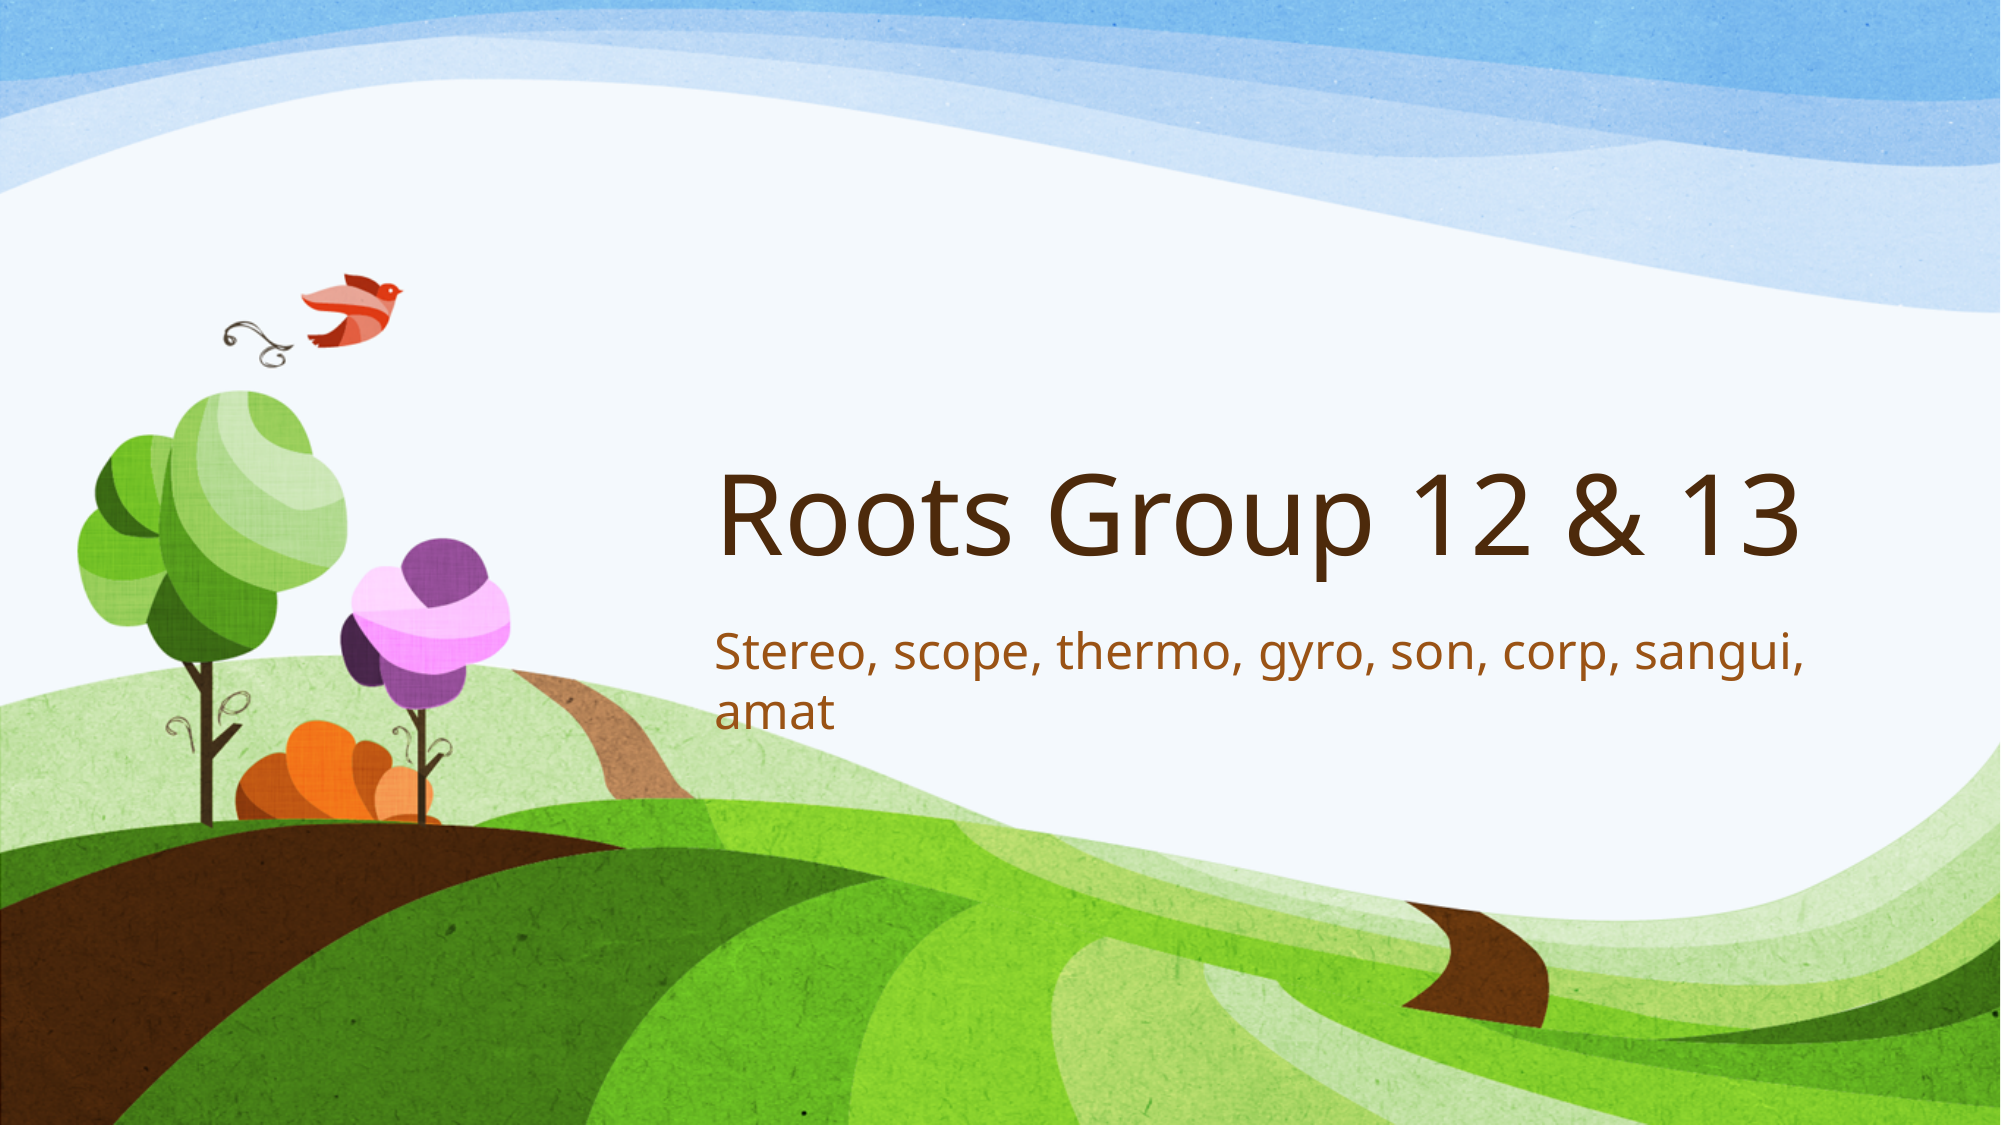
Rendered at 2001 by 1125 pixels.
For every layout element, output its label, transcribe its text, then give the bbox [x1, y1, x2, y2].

title Roots Group 12 & 13 [699, 287, 1825, 588]
picture [0, 0, 2001, 1125]
subtitle Stereo, scope, thermo, gyro, son, corp, sangui, amat [699, 612, 1825, 763]
